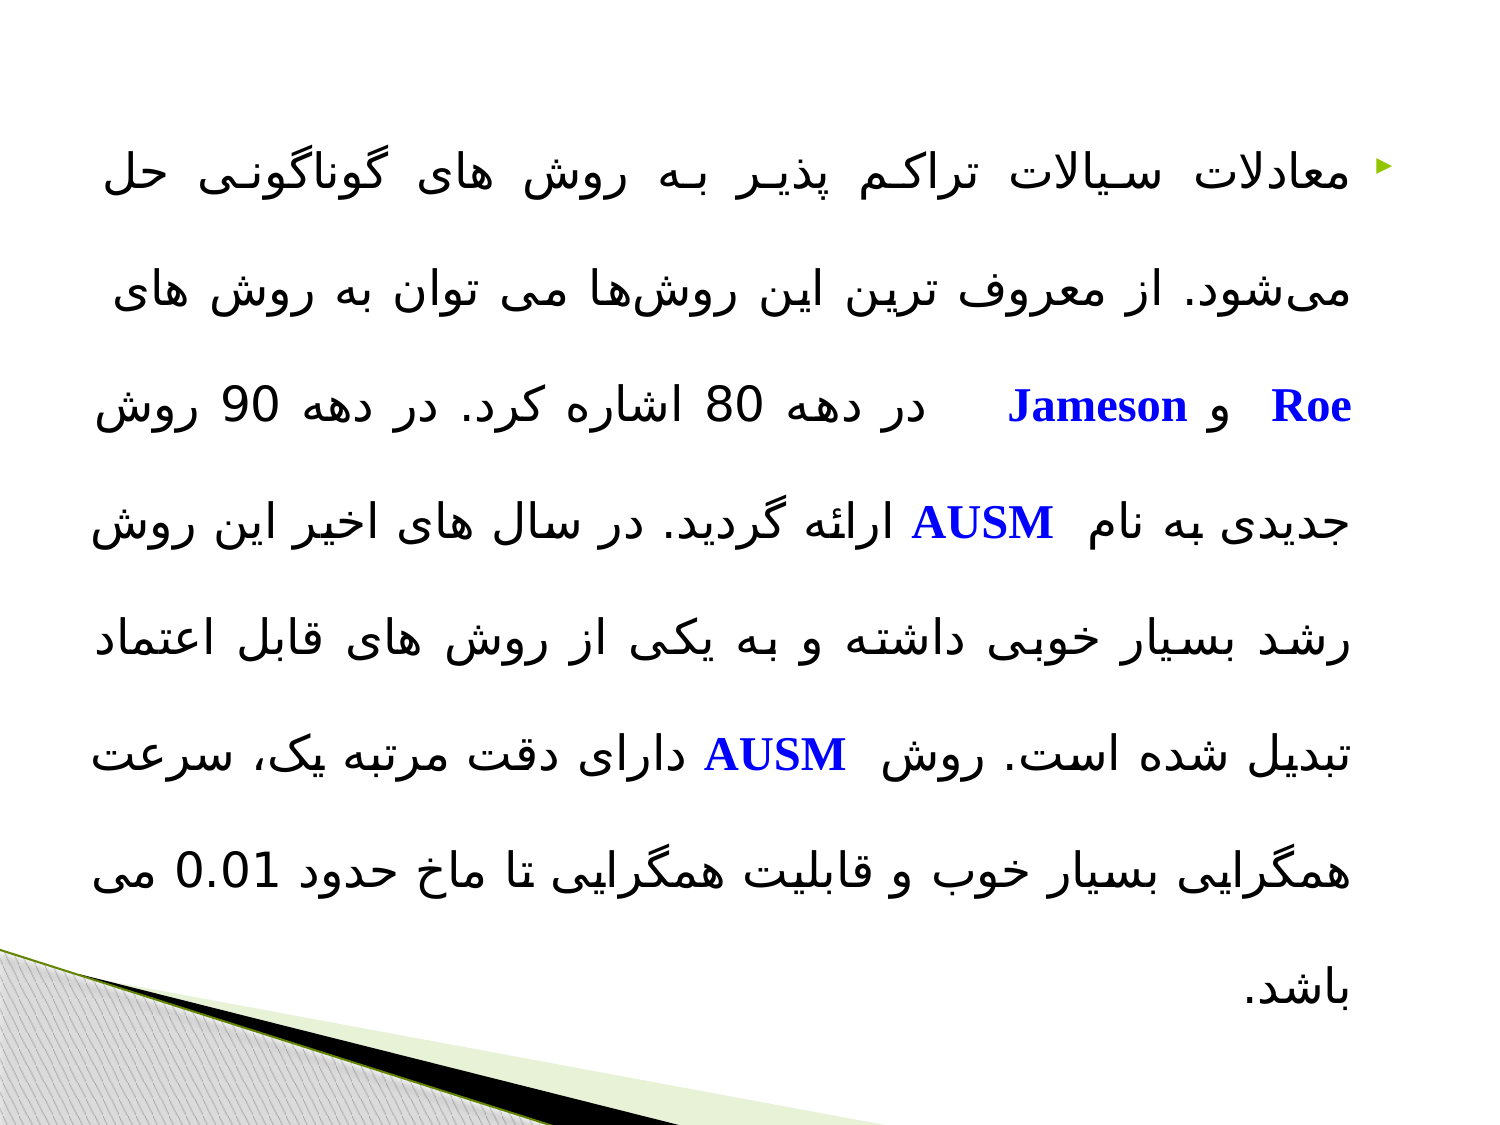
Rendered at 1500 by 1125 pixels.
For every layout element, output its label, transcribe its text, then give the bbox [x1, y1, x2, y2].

list معادلات سیالات تراکم پذیر به روش های گوناگونی حل می‌‌‌‌‌‌‌‌شود. از معروف ترین این روش‌ها می توان به روش های Roe و Jameson در دهه 80 اشاره کرد. در دهه 90 روش جدیدی به نام AUSM ارائه گردید. در سال های اخیر این روش رشد بسیار خوبی داشته و به یکی از روش های قابل اعتماد تبدیل شده است. روش AUSM دارای دقت مرتبه یک، سرعت همگرایی بسیار خوب و قابلیت همگرایی تا ماخ حدود 0.01 می باشد. [75, 75, 1425, 1025]
